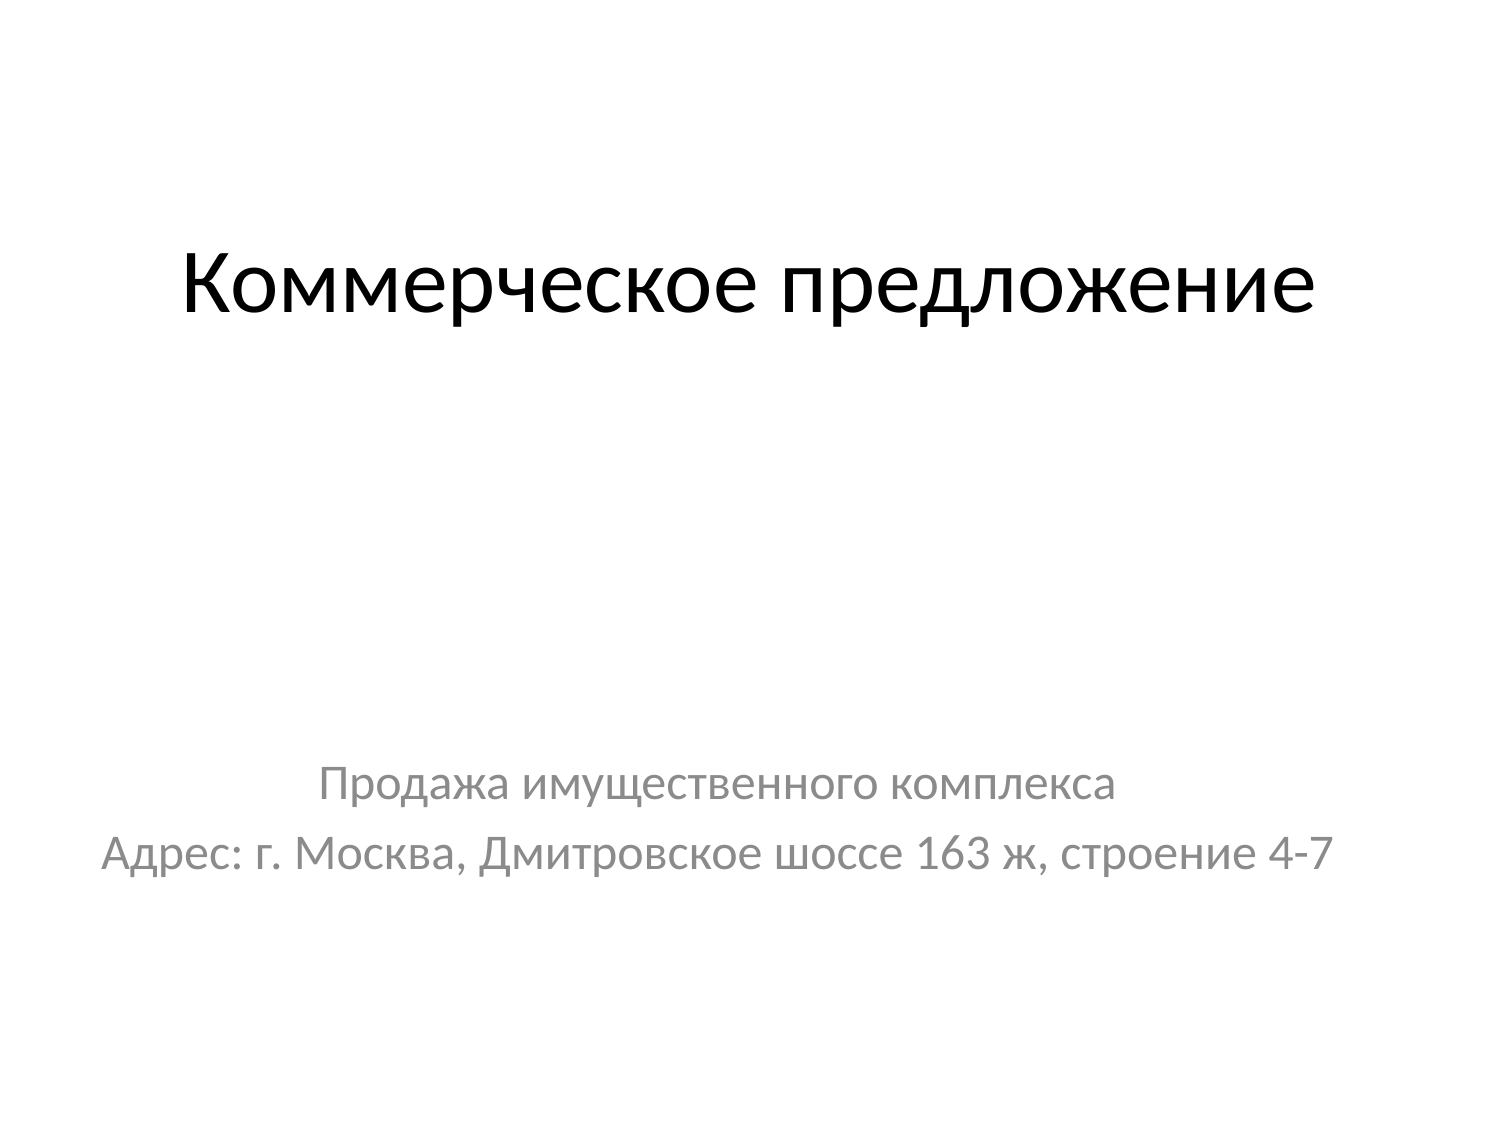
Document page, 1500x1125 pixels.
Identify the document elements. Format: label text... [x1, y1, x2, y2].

subtitle Продажа имущественного комплекса Адрес: г. Москва, Дмитровское шоссе 163 ж, строение 4-7 [47, 741, 1388, 928]
title Коммерческое предложение [112, 155, 1388, 397]
